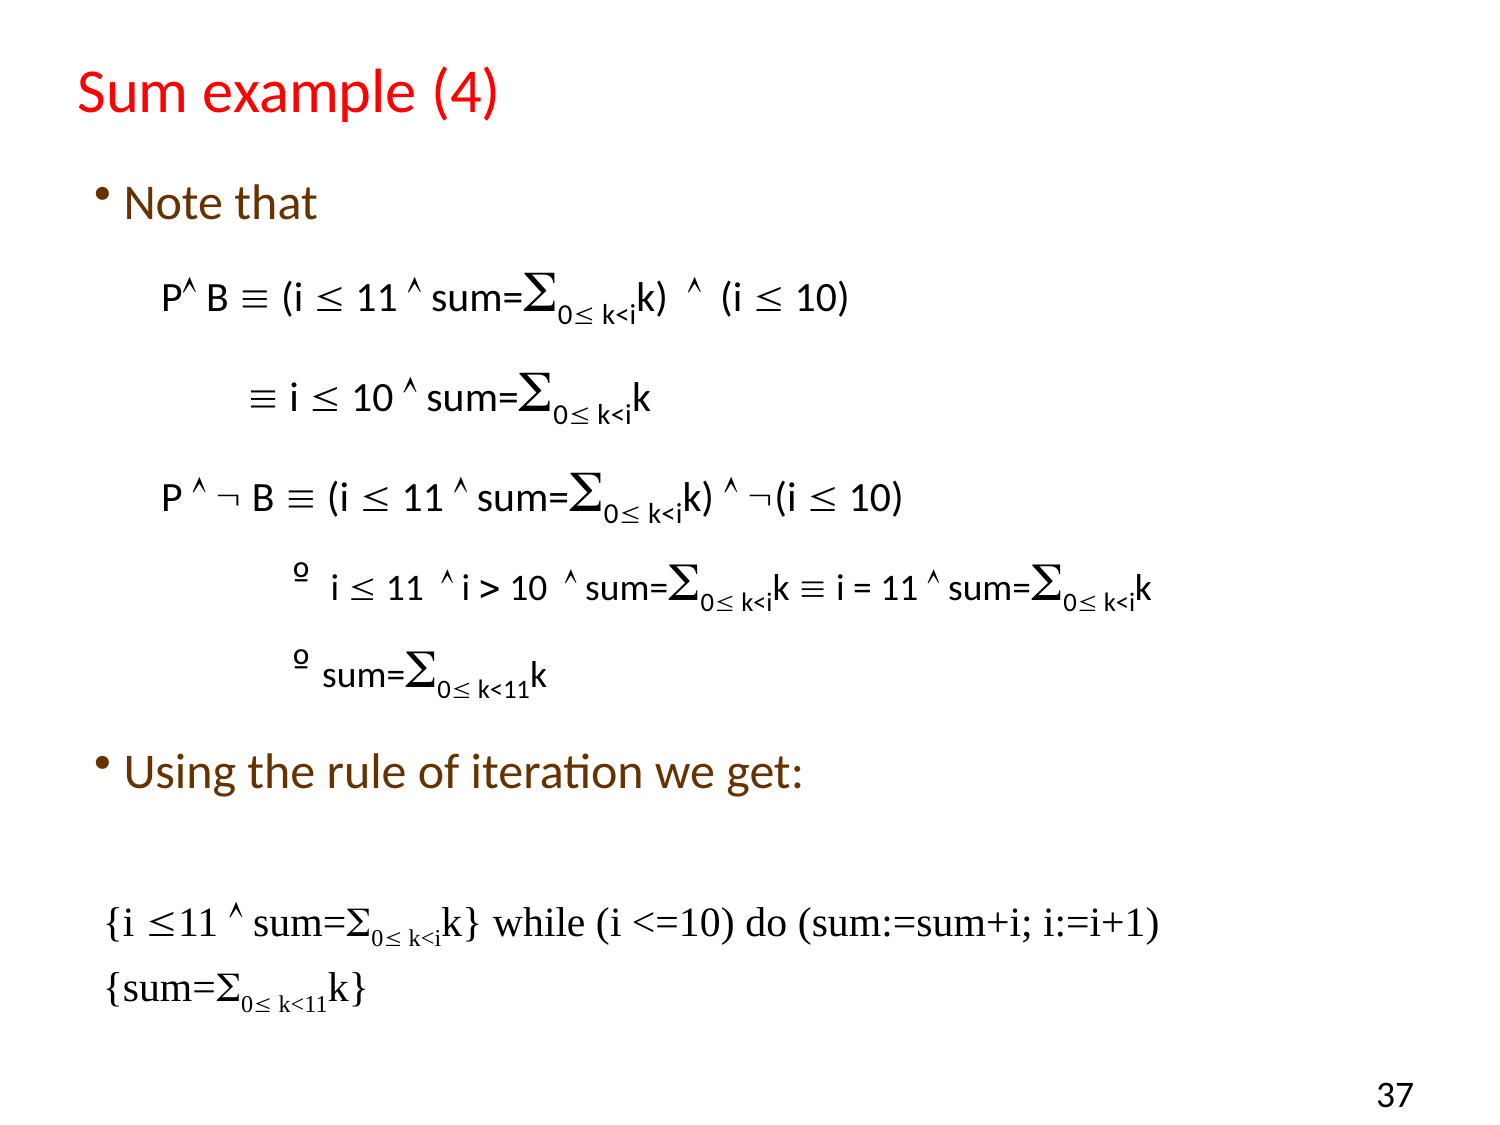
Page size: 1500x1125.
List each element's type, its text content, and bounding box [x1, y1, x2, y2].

text_box {i 11  sum=0 k<ik} while (i <=10) do (sum:=sum+i; i:=i+1) {sum=0 k<11k} [88, 887, 1186, 1075]
list Note that P B  (i  11  sum=0 k<ik)  (i  10)  i  10  sum=0 k<ik P   B  (i  11  sum=0 k<ik)  (i  10) i  11  i  10  sum=0 k<ik  i = 11  sum=0 k<ik sum=0 k<11k Using the rule of iteration we get: [79, 162, 1455, 1013]
slide_number 37 [1312, 1062, 1438, 1101]
title Sum example (4) [62, 49, 1426, 126]
